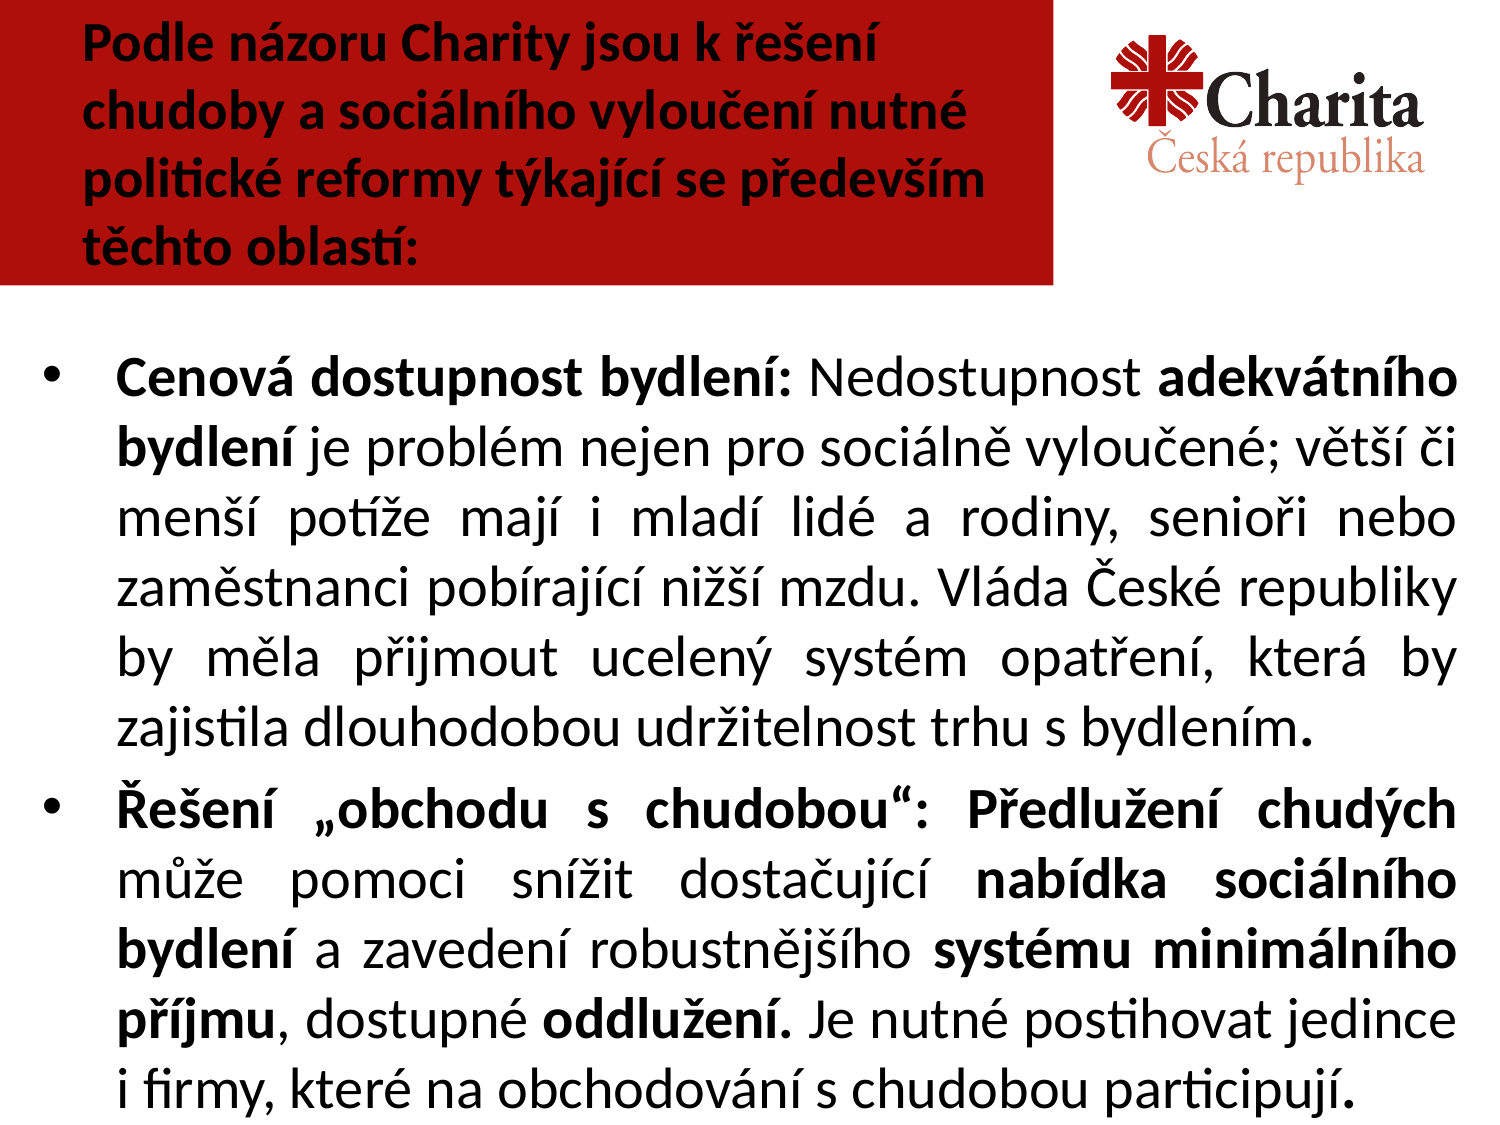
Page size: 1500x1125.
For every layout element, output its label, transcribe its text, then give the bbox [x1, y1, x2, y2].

list Cenová dostupnost bydlení: Nedostupnost adekvátního bydlení je problém nejen pro sociálně vyloučené; větší či menší potíže mají i mladí lidé a rodiny, senioři nebo zaměstnanci pobírající nižší mzdu. Vláda České republiky by měla přijmout ucelený systém opatření, která by zajistila dlouhodobou udržitelnost trhu s bydlením. Řešení „obchodu s chudobou“: Předlužení chudých může pomoci snížit dostačující nabídka sociálního bydlení a zavedení robustnějšího systému minimálního příjmu, dostupné oddlužení. Je nutné postihovat jedince i firmy, které na obchodování s chudobou participují. [27, 331, 1473, 1060]
picture [1111, 35, 1425, 185]
title Podle názoru Charity jsou k řešení chudoby a sociálního vyloučení nutné politické reformy týkající se především těchto oblastí: [0, 0, 1054, 286]
